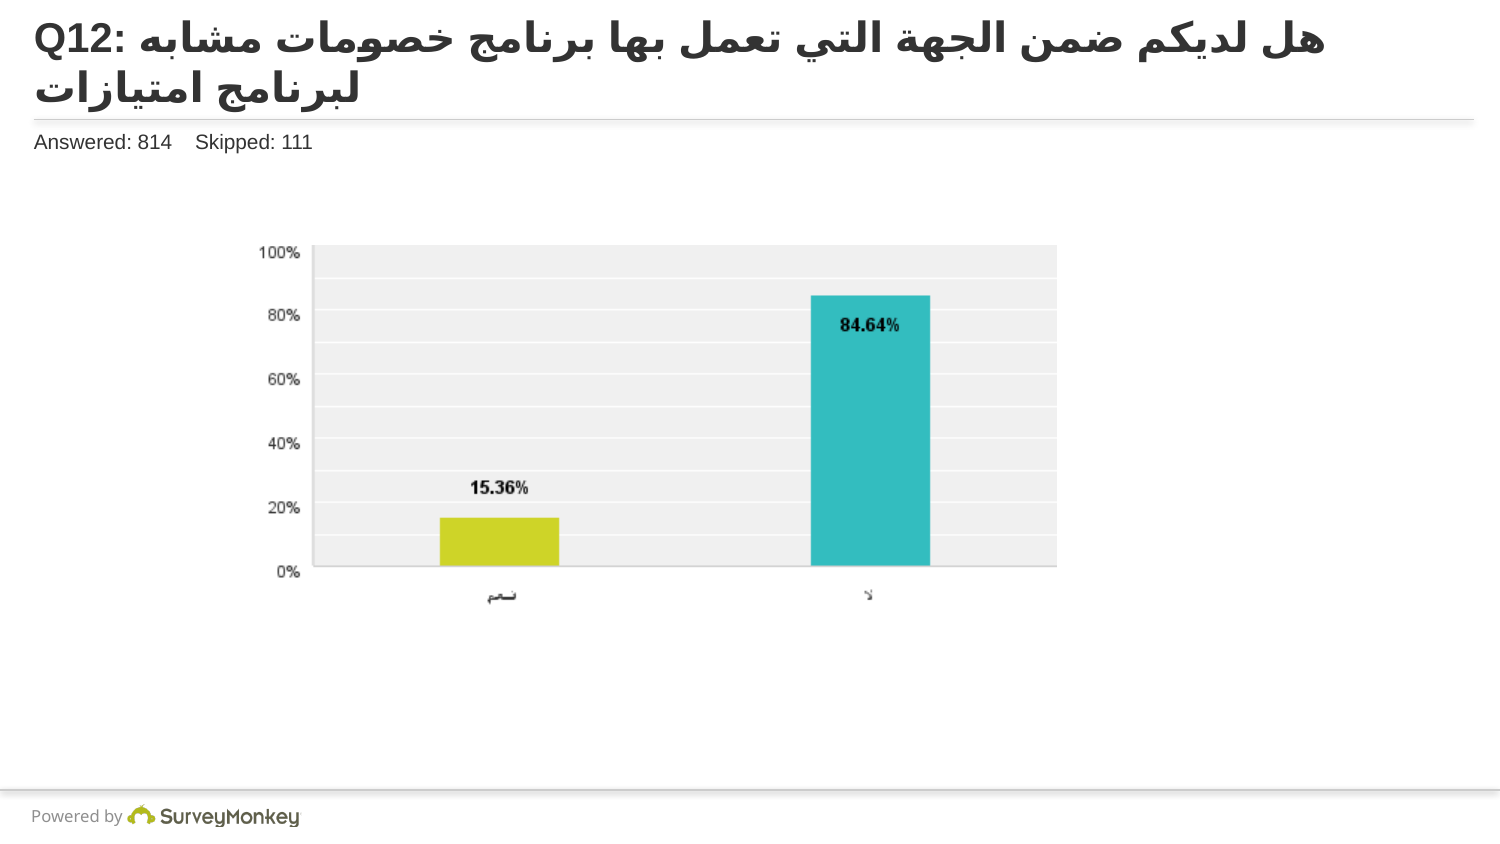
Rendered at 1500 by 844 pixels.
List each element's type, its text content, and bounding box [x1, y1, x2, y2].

title Q12: هل لديكم ضمن الجهة التي تعمل بها برنامج خصومات مشابه لبرنامج امتيازات [18, 54, 1369, 119]
list Answered: 814 Skipped: 111 [18, 120, 894, 162]
picture [171, 245, 1057, 618]
